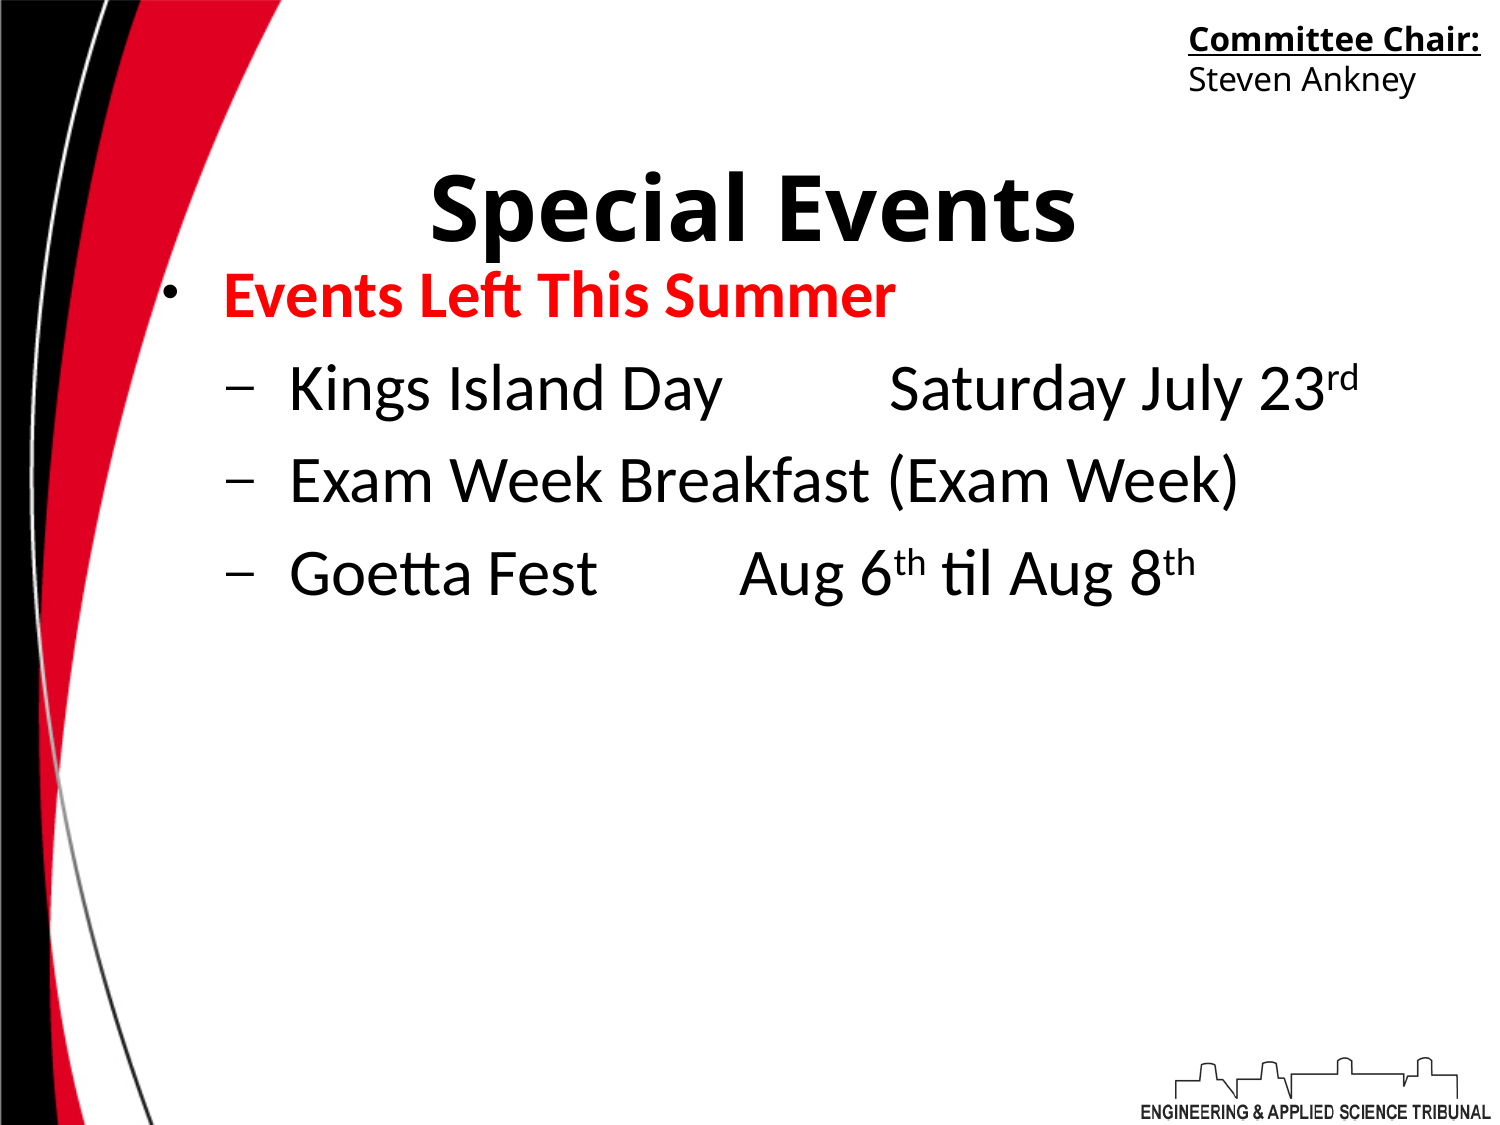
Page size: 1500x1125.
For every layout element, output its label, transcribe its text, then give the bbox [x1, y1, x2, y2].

text_box Committee Chair: Steven Ankney [1173, 0, 1500, 131]
picture [1137, 1057, 1495, 1121]
title Special Events [173, 100, 1436, 288]
list Events Left This Summer Kings Island Day Saturday July 23rd Exam Week Breakfast (Exam Week) Goetta Fest Aug 6th til Aug 8th [134, 244, 1475, 991]
picture [0, 0, 422, 1125]
